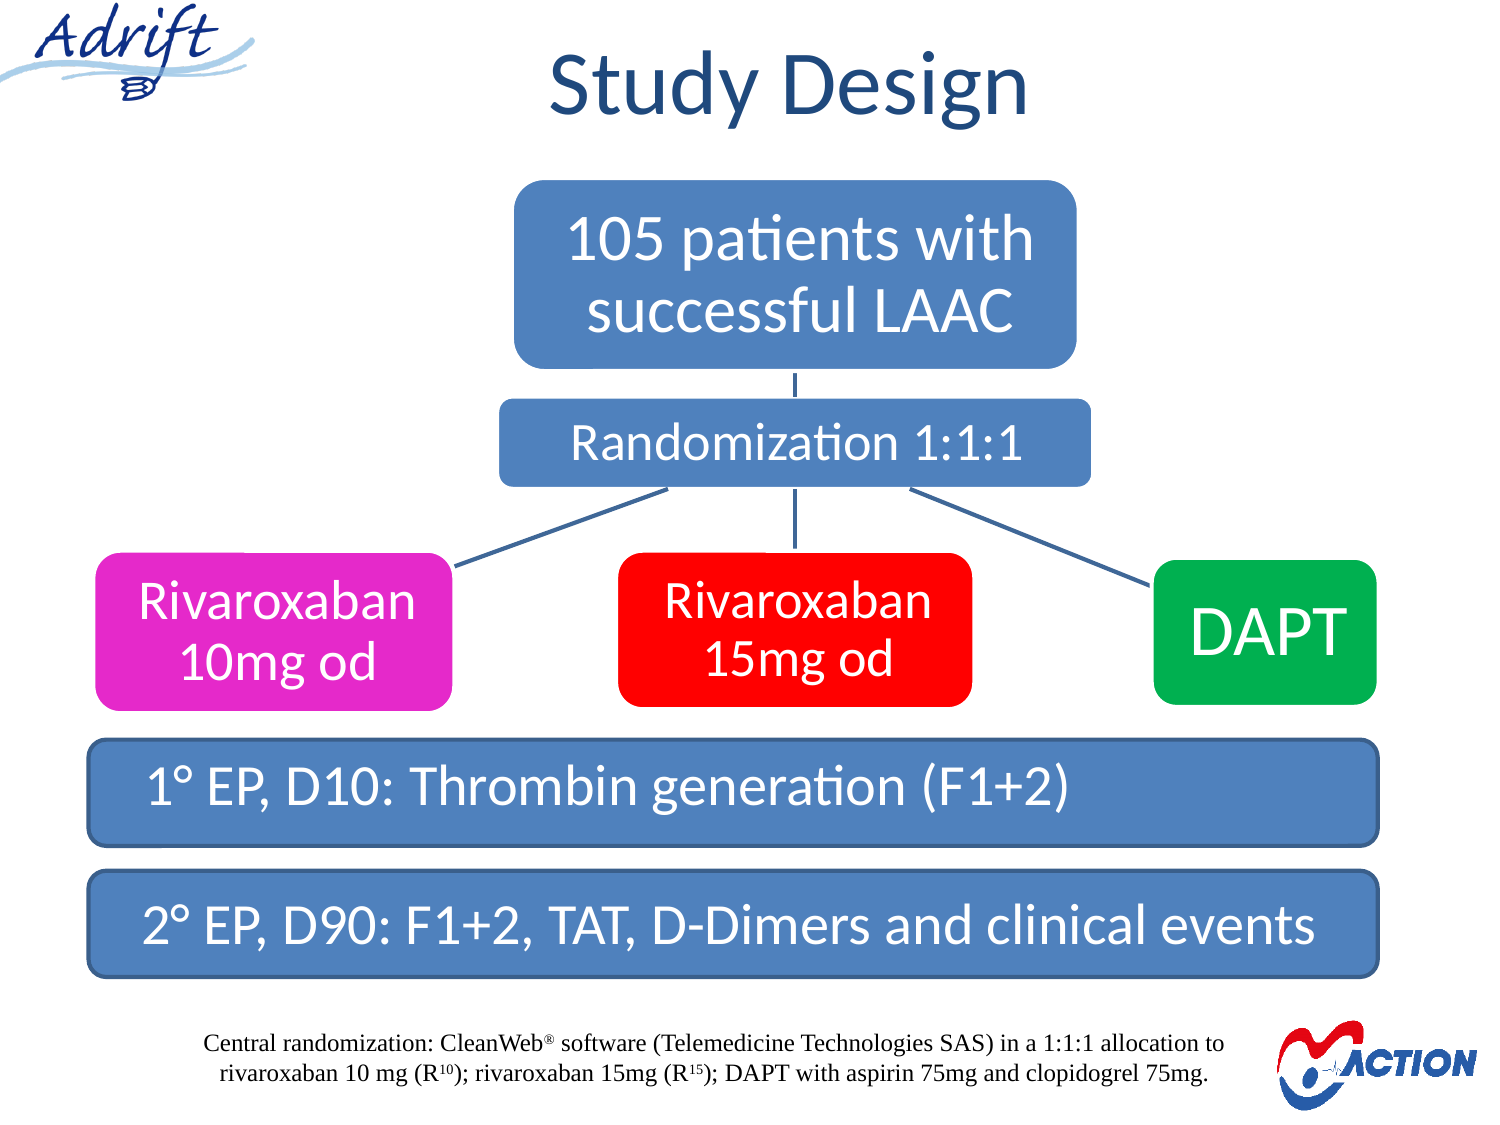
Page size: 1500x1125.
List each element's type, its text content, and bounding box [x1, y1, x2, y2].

picture [0, 0, 115, 102]
text_box Central randomization: CleanWeb® software (Telemedicine Technologies SAS) in a 1:1:1 allocation to rivaroxaban 10 mg (R10); rivaroxaban 15mg (R15); DAPT with aspirin 75mg and clopidogrel 75mg. [135, 1019, 1294, 1094]
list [52, 190, 1471, 934]
text_box [86, 941, 1380, 980]
text_box 2° EP, D90: F1+2, TAT, D-Dimers and clinical events [126, 878, 1487, 964]
title Study Design [115, 0, 1466, 172]
picture [1251, 987, 1500, 1125]
